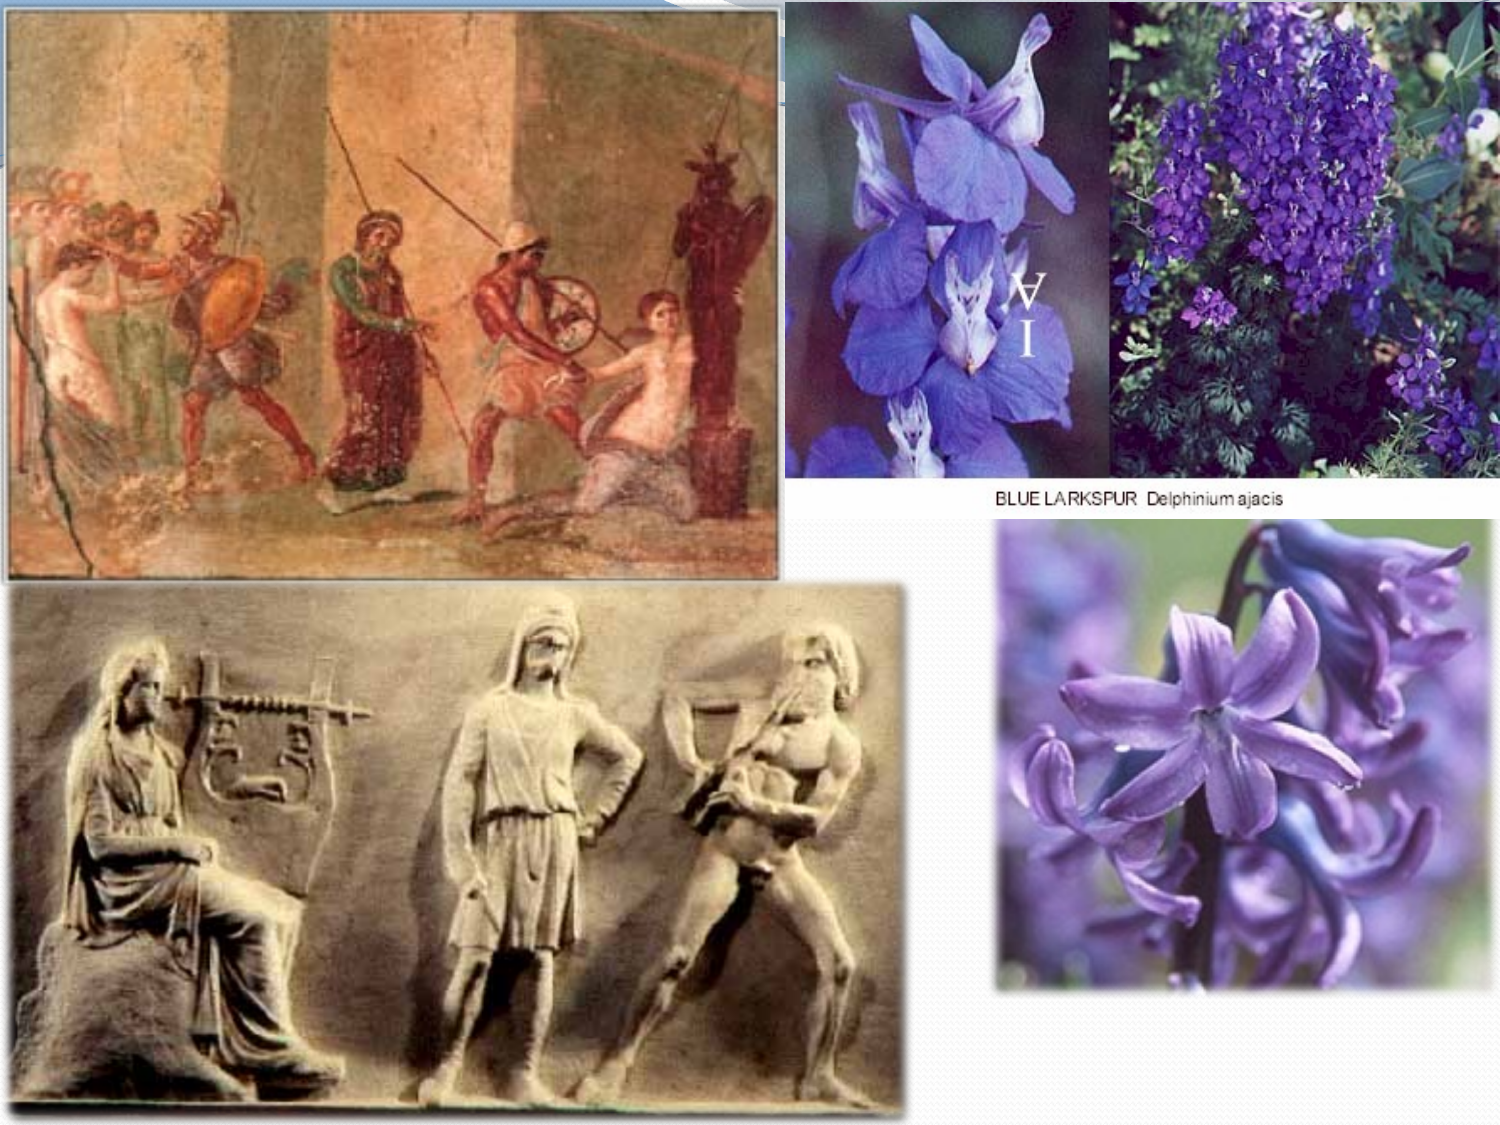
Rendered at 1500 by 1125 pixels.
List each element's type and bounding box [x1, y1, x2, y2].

list [0, 573, 911, 1125]
picture [0, 1, 1500, 573]
picture [985, 528, 1500, 1001]
